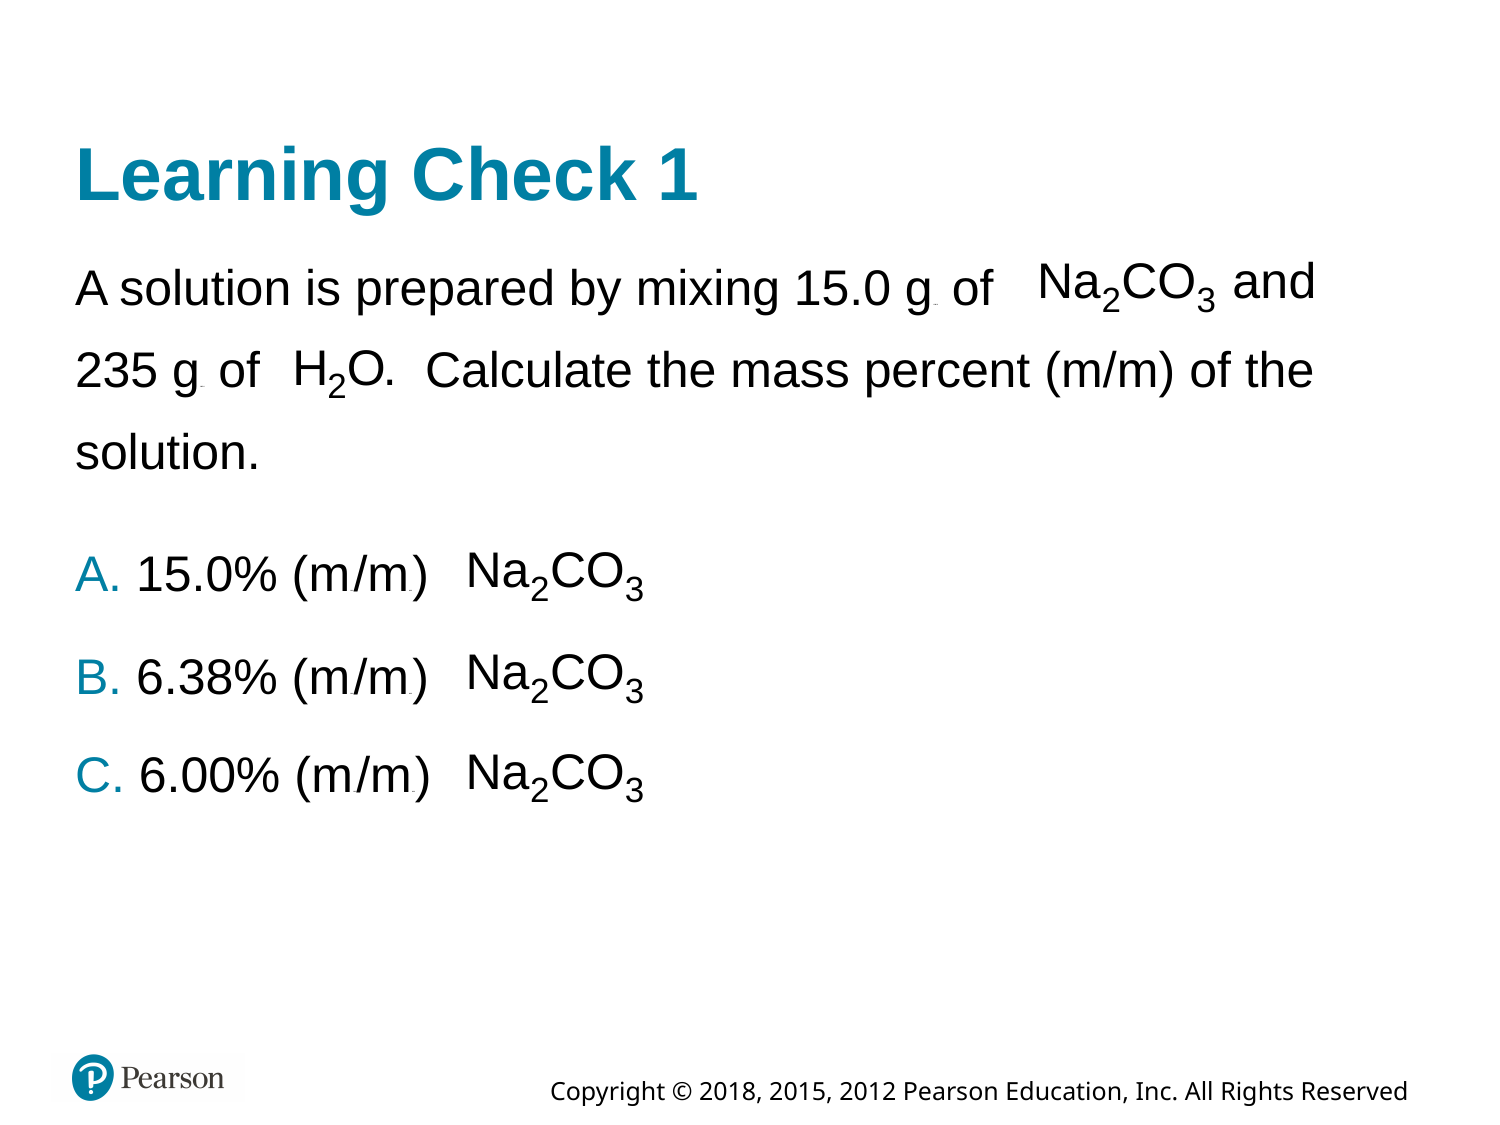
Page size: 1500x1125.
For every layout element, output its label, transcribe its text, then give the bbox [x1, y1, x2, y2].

list A. 15.0% (mass/mass) [75, 541, 453, 610]
picture [51, 1053, 245, 1102]
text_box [465, 543, 649, 607]
list C. 6.00% (mass/mass) [75, 742, 453, 811]
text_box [291, 341, 399, 405]
list 235 grams of [75, 337, 282, 405]
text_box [1036, 254, 1319, 318]
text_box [465, 645, 649, 709]
title Learning Check 1 [75, 35, 1425, 216]
list B. 6.38% (mass/mass) [75, 644, 453, 713]
list solution. [75, 419, 1425, 488]
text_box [465, 745, 649, 809]
list Calculate the mass percent (m/m) of the [424, 337, 1425, 405]
list A solution is prepared by mixing 15.0 grams of [75, 255, 1020, 323]
